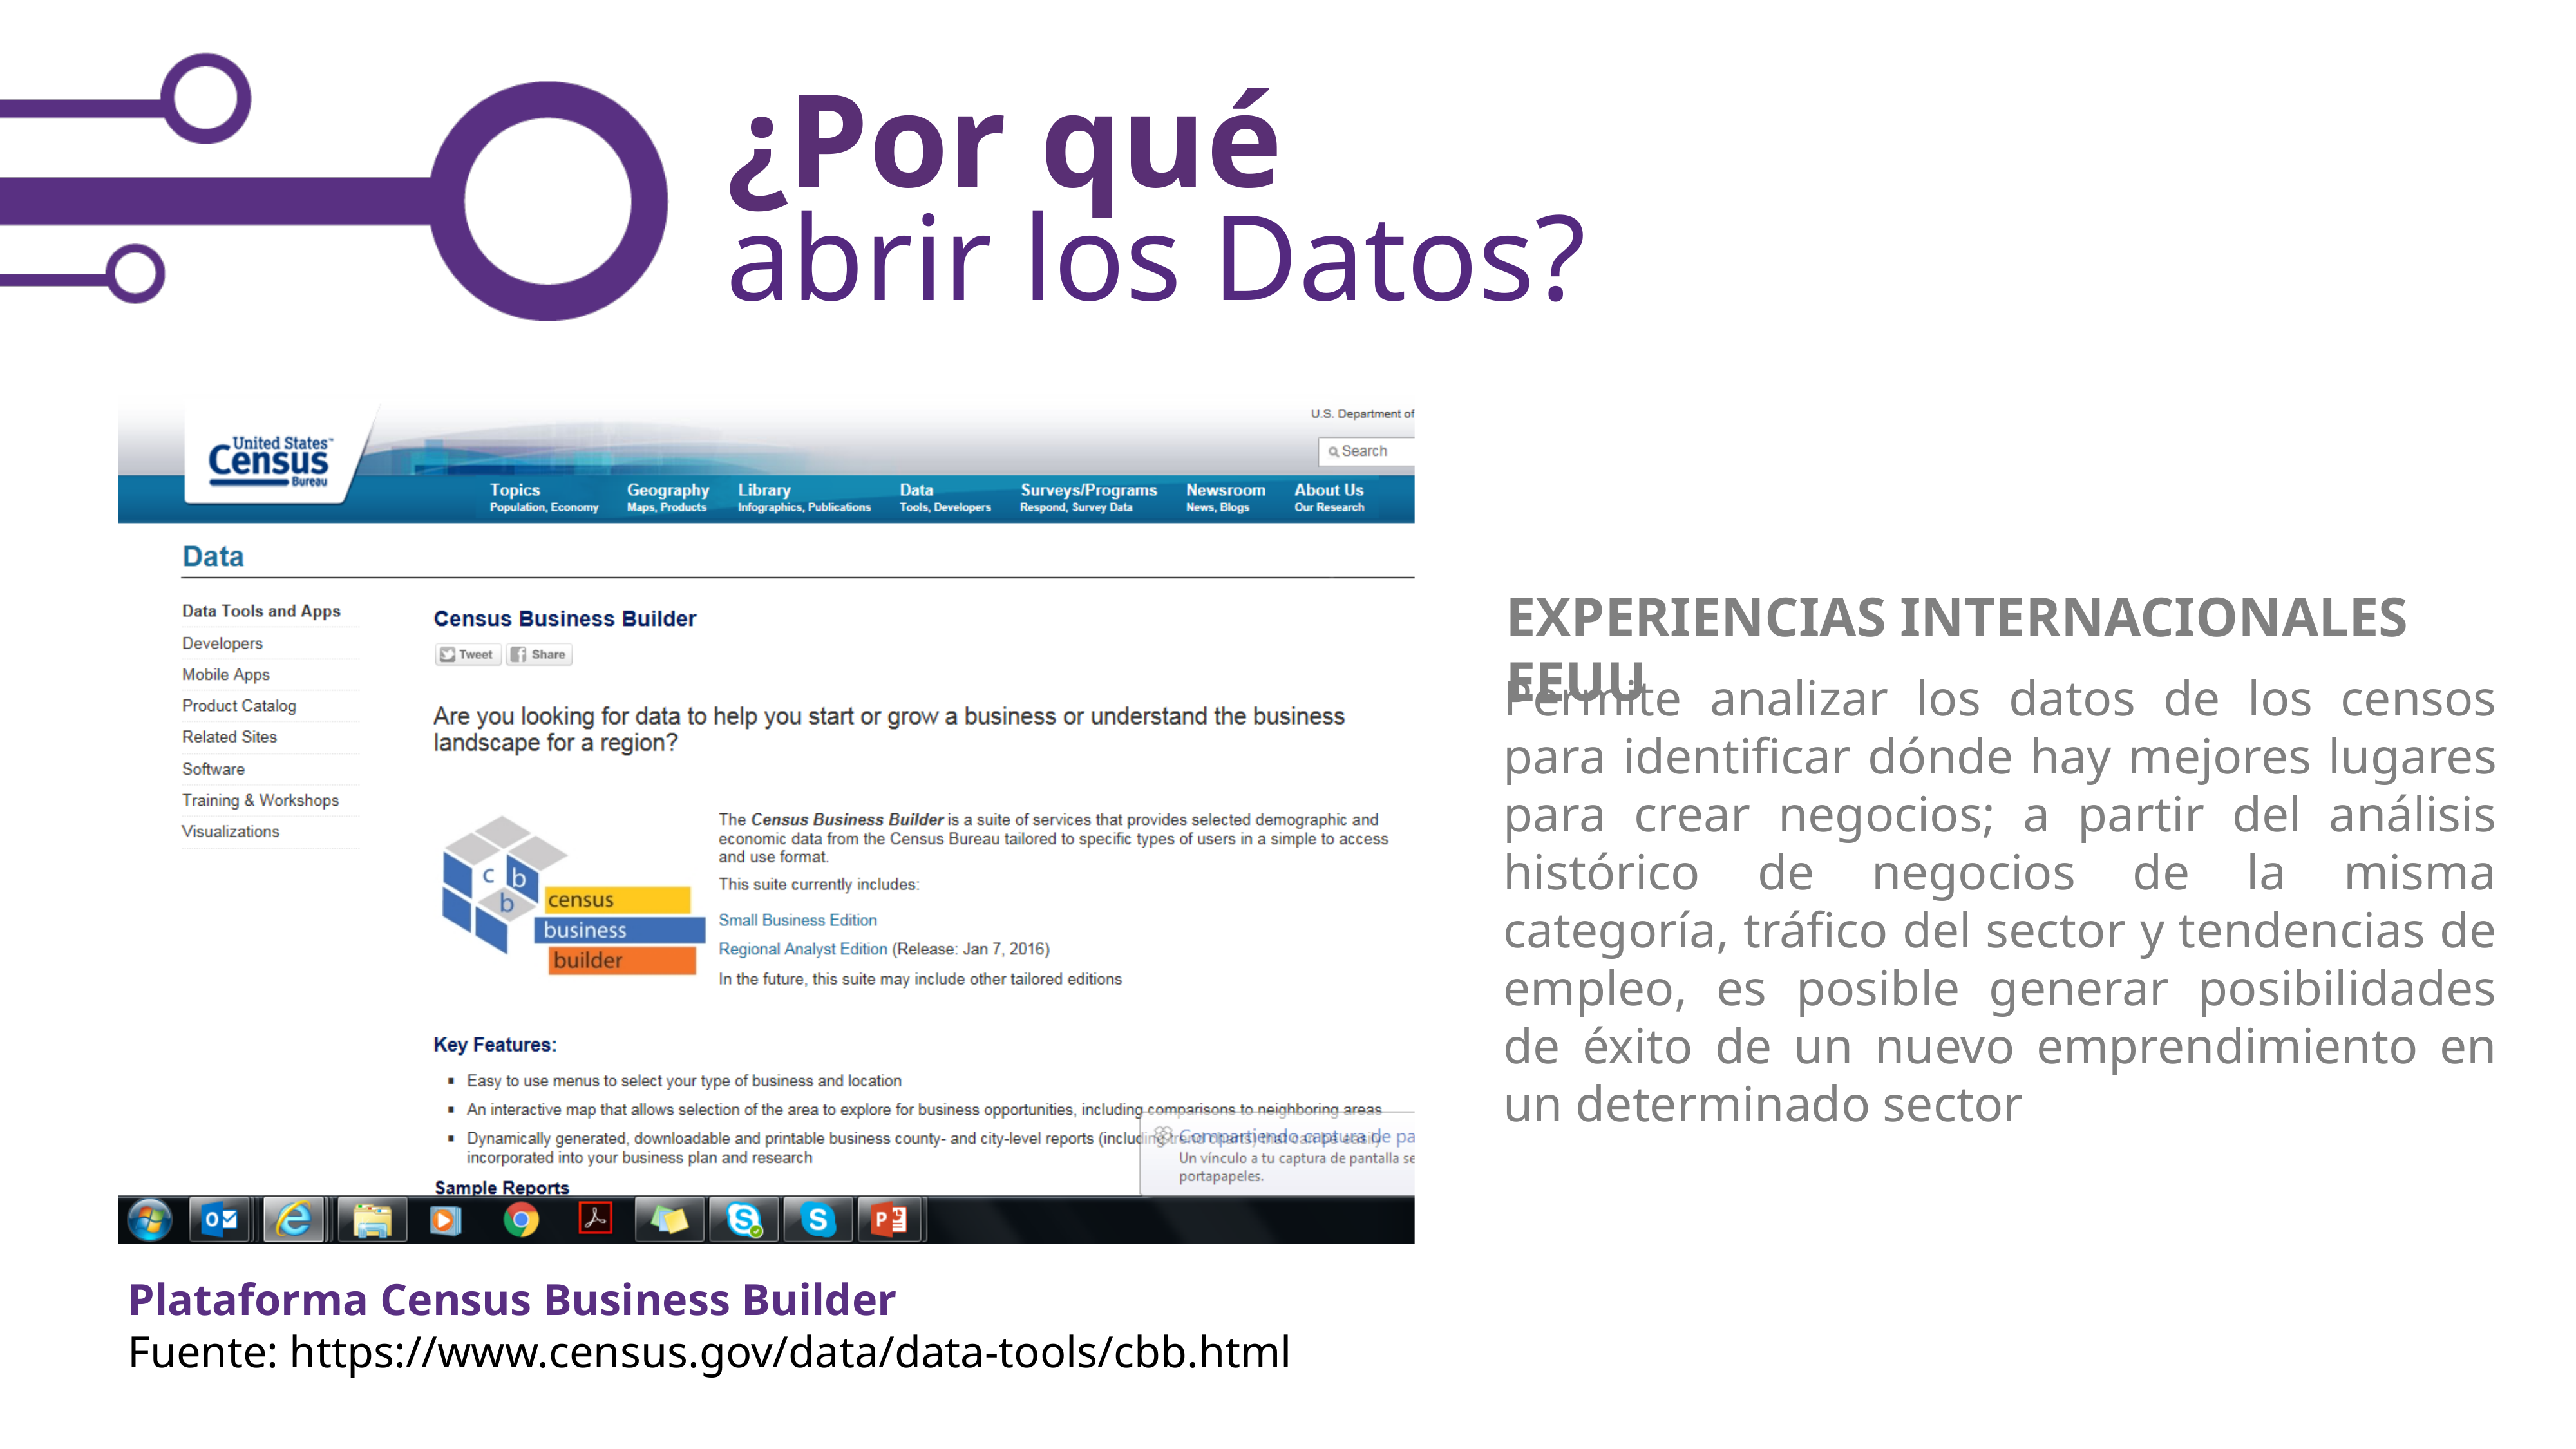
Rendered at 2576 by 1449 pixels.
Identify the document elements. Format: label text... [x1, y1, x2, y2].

text_box Experiencias internacionales EEUU [1496, 578, 2471, 717]
picture [0, 0, 683, 340]
picture [118, 392, 1415, 1244]
text_box abrir los Datos? [710, 167, 1864, 339]
text_box ¿Por qué [711, 43, 2007, 228]
text_box Plataforma Census Business Builder [118, 1267, 1247, 1320]
text_box Fuente: https://www.census.gov/data/data-tools/cbb.html [118, 1320, 1888, 1381]
text_box Permite analizar los datos de los censos para identificar dónde hay mejores lugares para crear negocios; a partir del análisis histórico de negocios de la misma categoría, tráfico del sector y tendencias de empleo, es posible generar posibilidades de éxito de un nuevo emprendimiento en un determinado sector [1493, 662, 2507, 1194]
